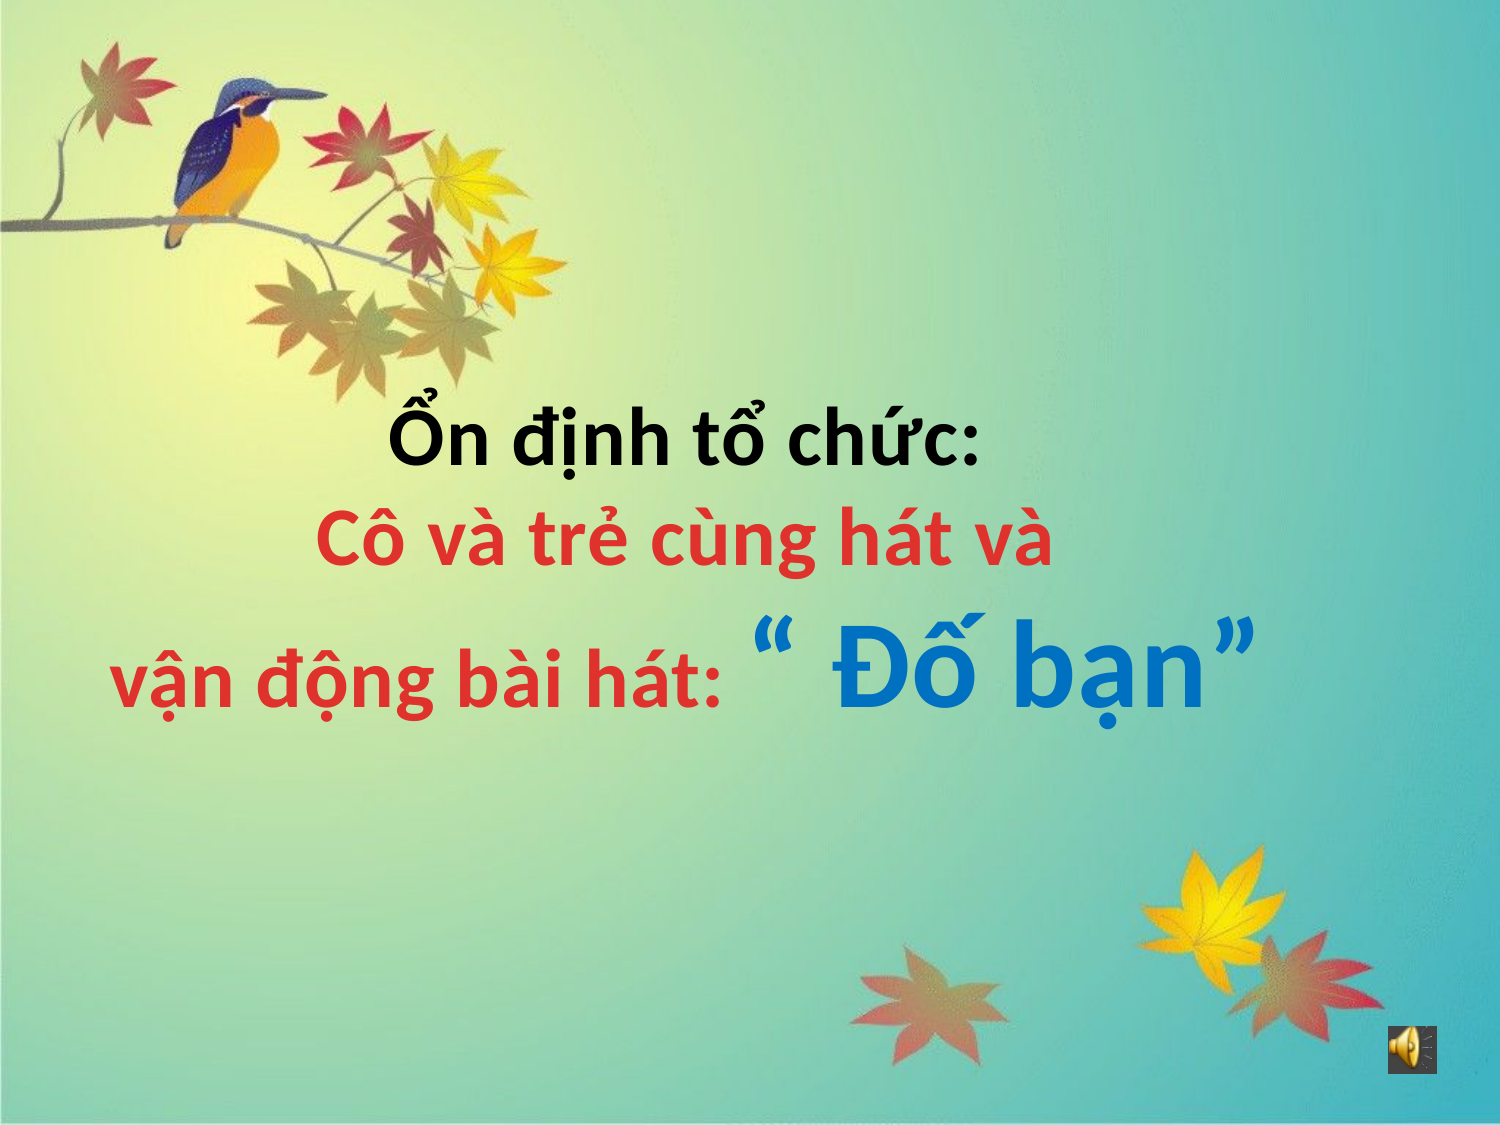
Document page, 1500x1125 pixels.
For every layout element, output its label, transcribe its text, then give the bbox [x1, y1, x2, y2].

text_box Ổn định tổ chức: Cô và trẻ cùng hát và vận động bài hát: “ Đố bạn” [93, 374, 1279, 740]
picture [0, 0, 1500, 1125]
